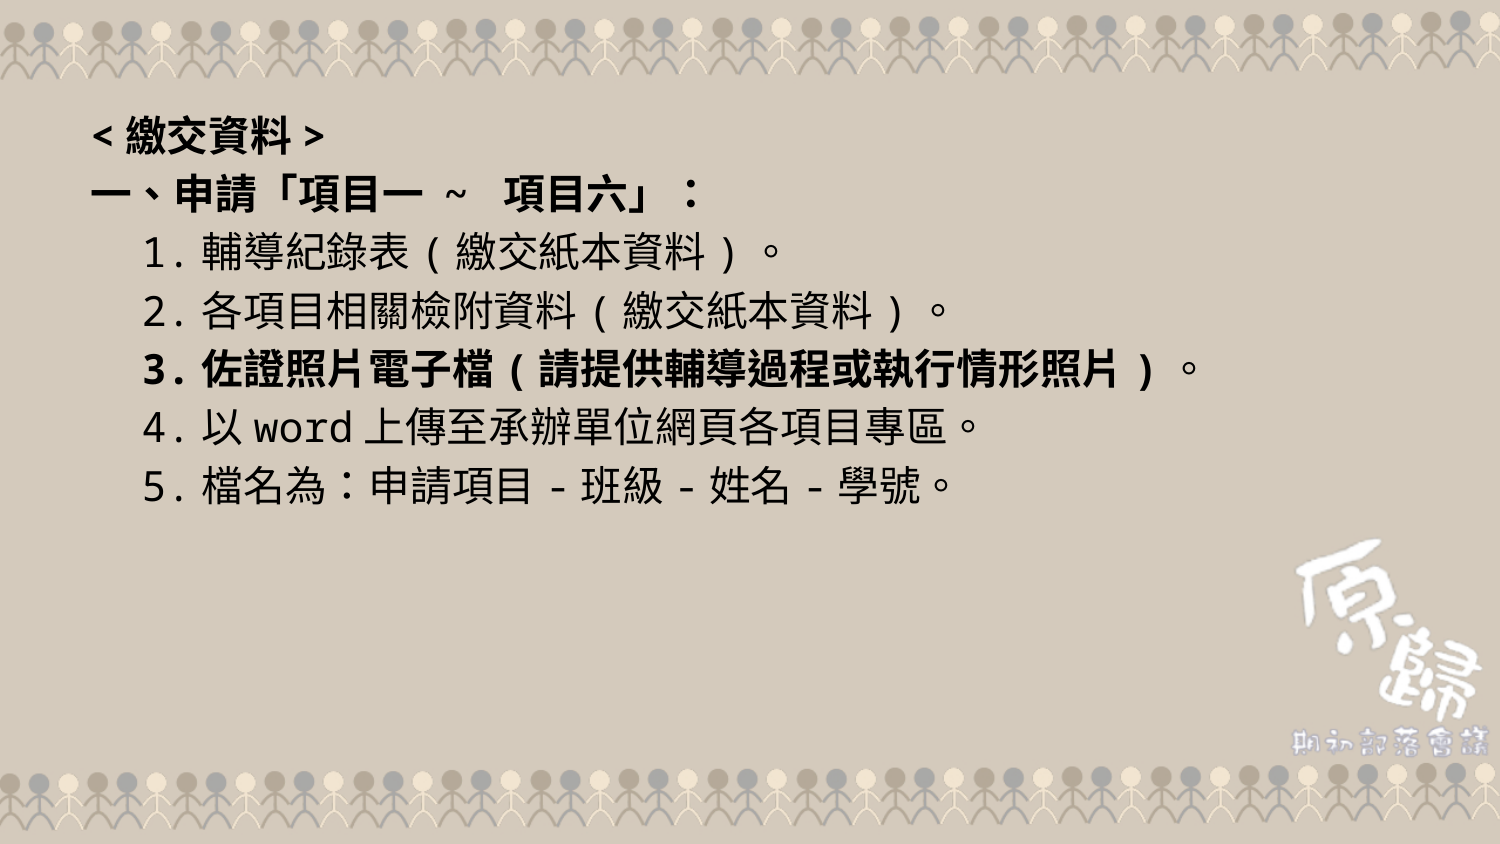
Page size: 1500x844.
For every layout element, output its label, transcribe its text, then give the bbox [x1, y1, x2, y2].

slide_number 55 [1074, 782, 1425, 827]
list <繳交資料> 一、申請「項目一 ~ 項目六」： 1.輔導紀錄表(繳交紙本資料)。 2.各項目相關檢附資料(繳交紙本資料)。 3.佐證照片電子檔(請提供輔導過程或執行情形照片)。 4.以word上傳至承辦單位網頁各項目專區。 5.檔名為：申請項目-班級-姓名-學號。 [75, 101, 1425, 765]
